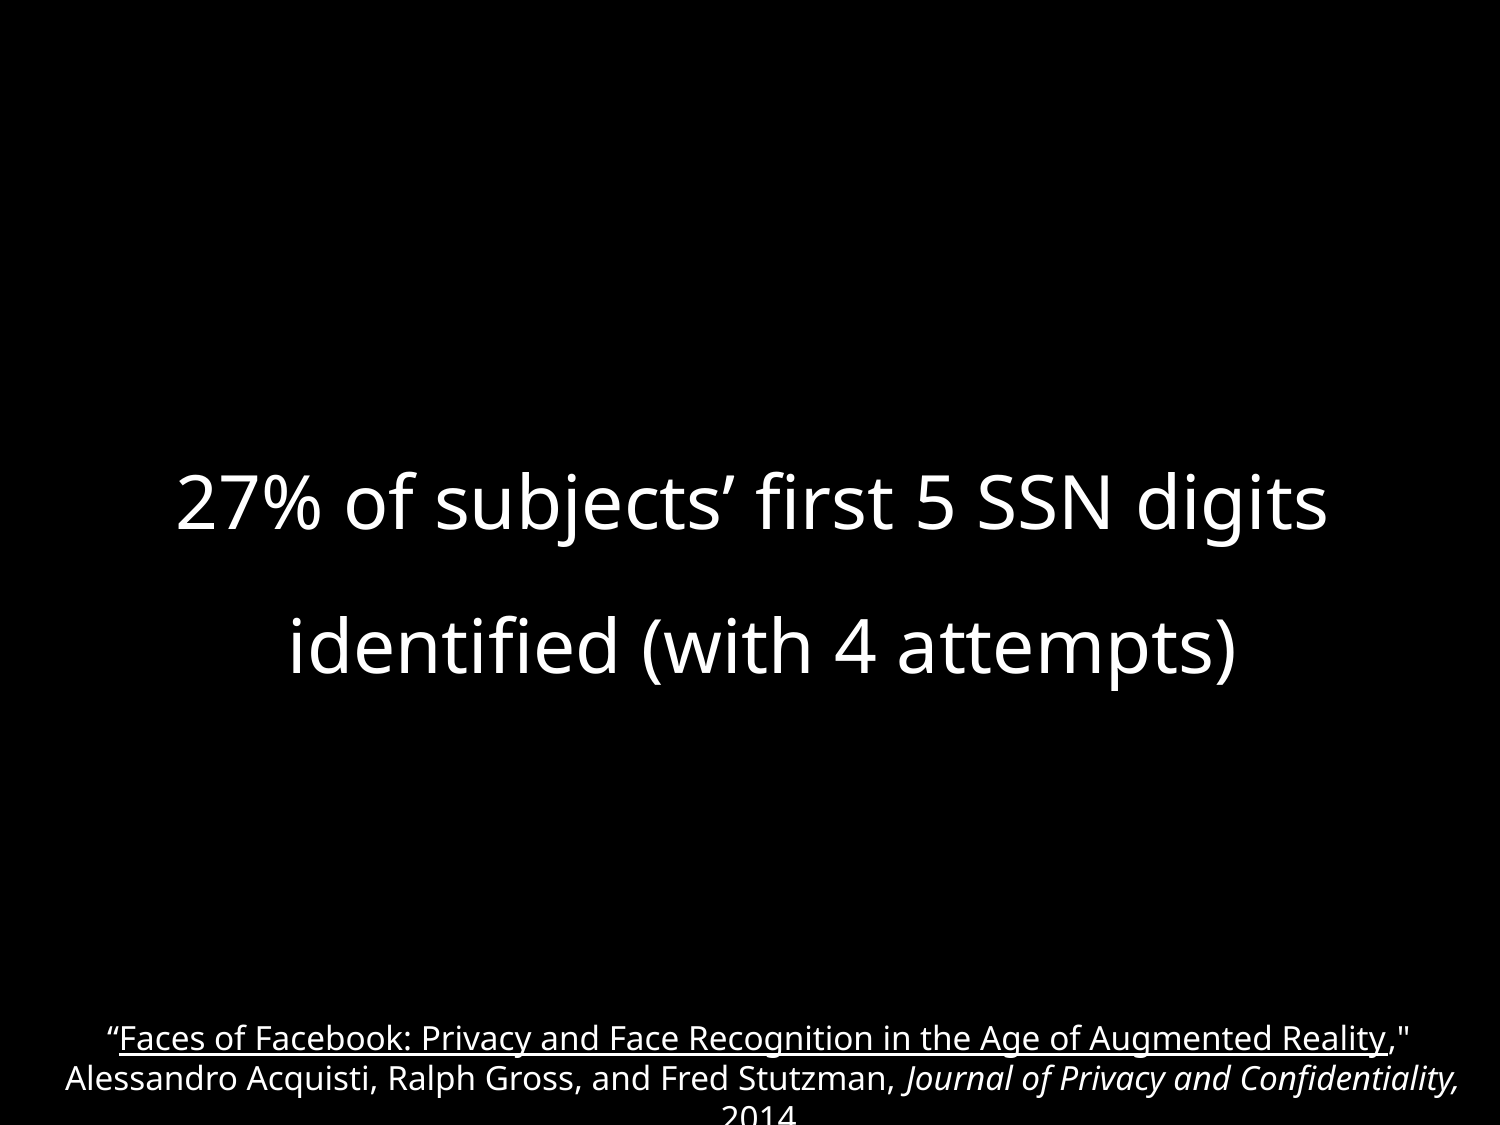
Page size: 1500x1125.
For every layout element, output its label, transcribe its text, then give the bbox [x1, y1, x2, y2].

text_box “Faces of Facebook: Privacy and Face Recognition in the Age of Augmented Reality," Alessandro Acquisti, Ralph Gross, and Fred Stutzman, Journal of Privacy and Confidentiality, 2014. [43, 1009, 1483, 1125]
list 27% of subjects’ first 5 SSN digits identified (with 4 attempts) [41, 385, 1471, 643]
